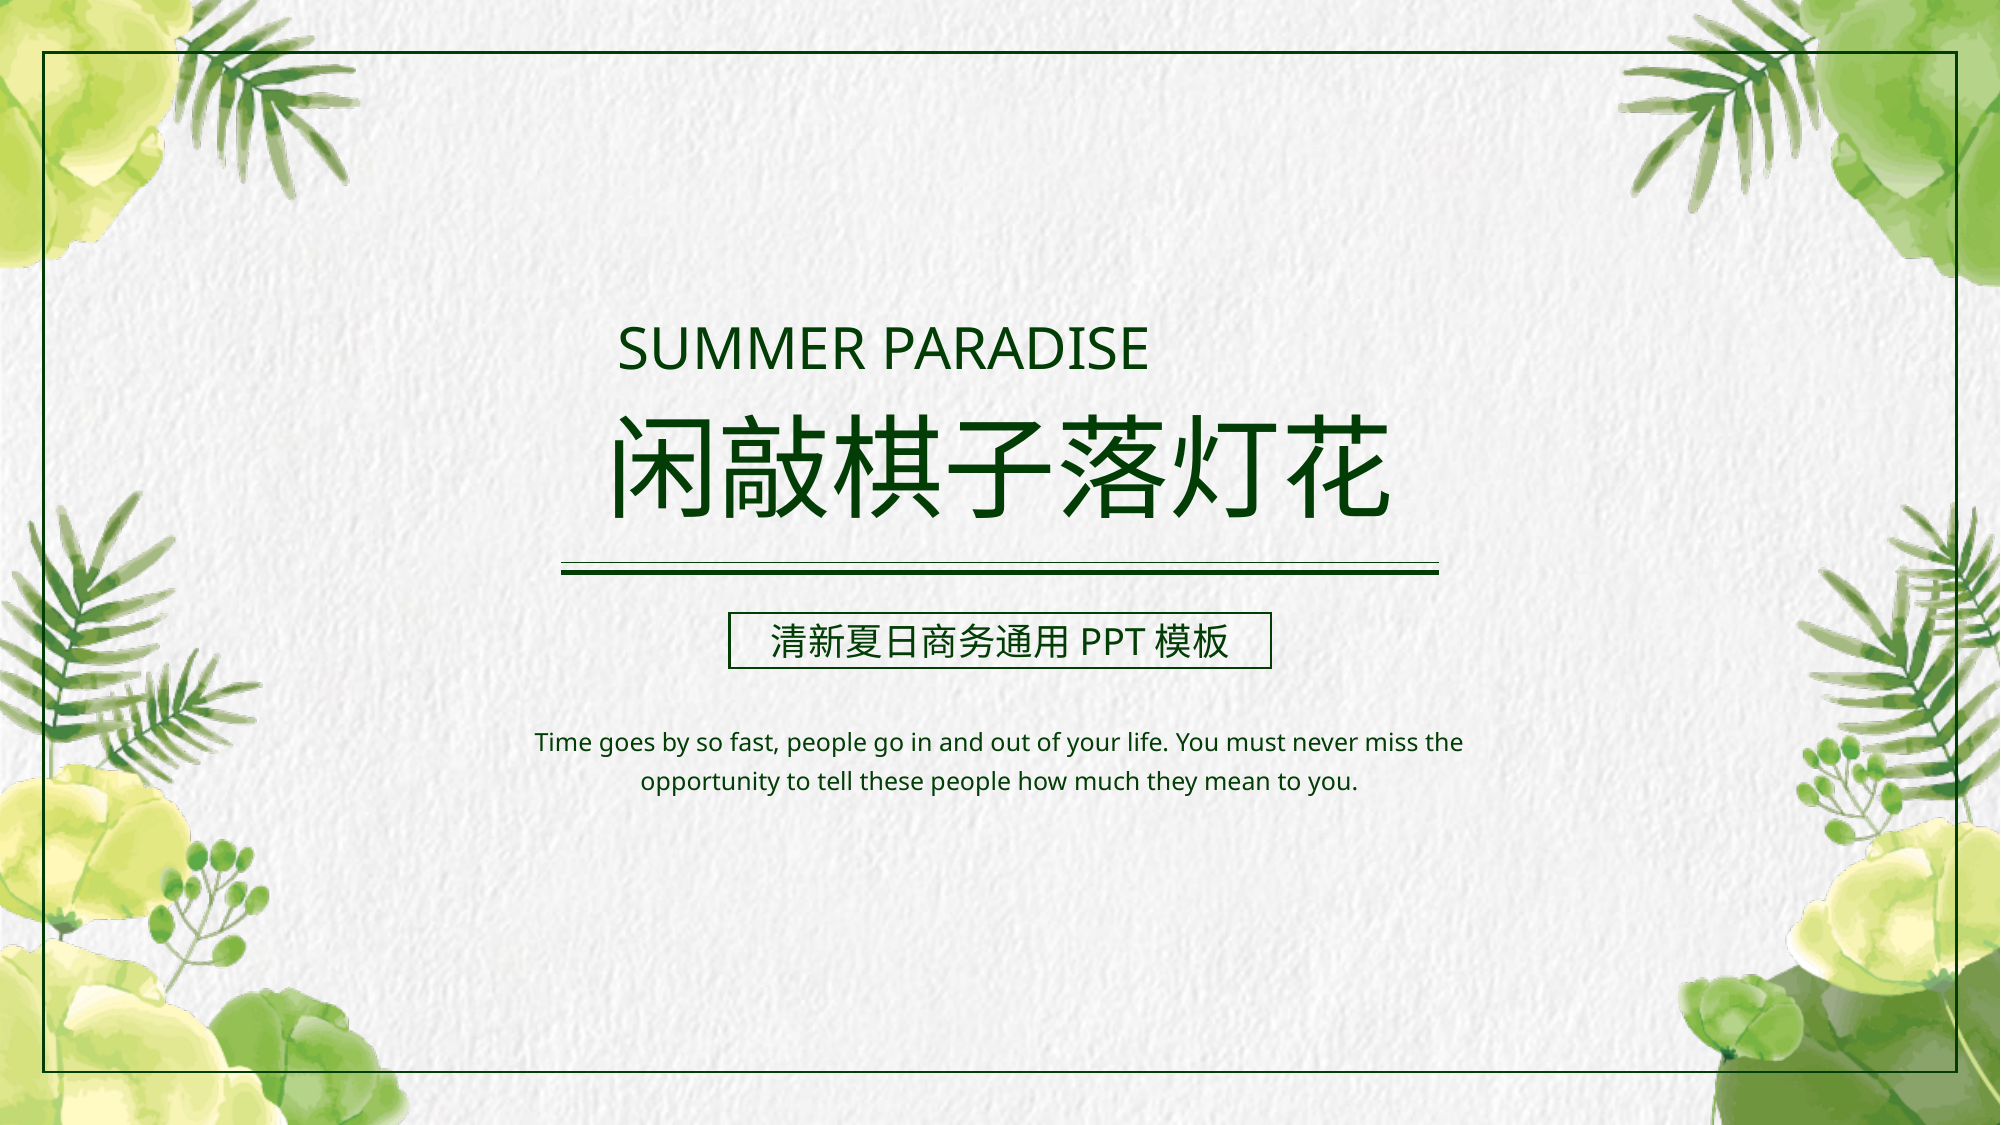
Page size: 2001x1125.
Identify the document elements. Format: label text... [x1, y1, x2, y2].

picture [0, 0, 2001, 1125]
text_box 闲敲棋子落灯花 [524, 389, 1476, 540]
text_box SUMMER PARADISE [603, 303, 1398, 389]
text_box Time goes by so fast, people go in and out of your life. You must never miss the opportunity to tell these people how much they mean to you. [509, 710, 1491, 803]
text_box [560, 562, 1440, 573]
text_box 清新夏日商务通用PPT模板 [728, 612, 1272, 669]
text_box [43, 52, 1957, 1073]
